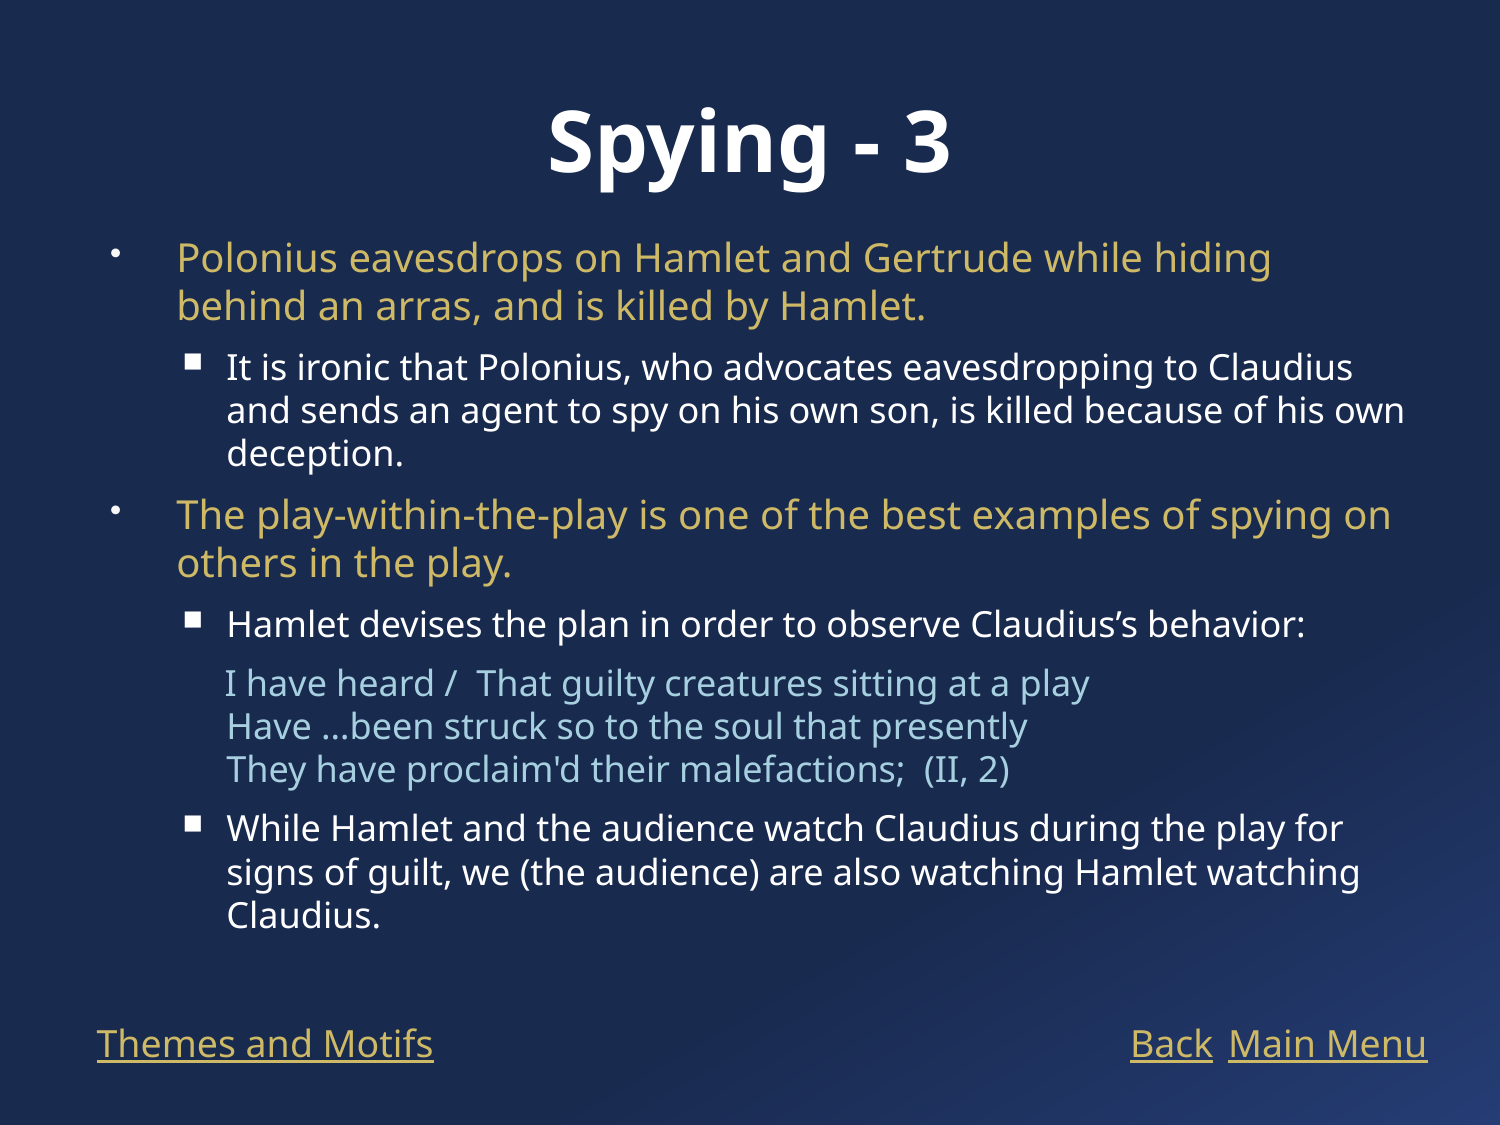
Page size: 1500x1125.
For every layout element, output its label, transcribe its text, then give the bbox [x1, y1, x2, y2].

title Spying - 3 [75, 45, 1425, 224]
text_box Back [1115, 1012, 1229, 1079]
text_box Main Menu [1229, 1012, 1443, 1079]
list Polonius eavesdrops on Hamlet and Gertrude while hiding behind an arras, and is killed by Hamlet. It is ironic that Polonius, who advocates eavesdropping to Claudius and sends an agent to spy on his own son, is killed because of his own deception. The play-within-the-play is one of the best examples of spying on others in the play. Hamlet devises the plan in order to observe Claudius’s behavior: I have heard / That guilty creatures sitting at a play Have …been struck so to the soul that presently They have proclaim'd their malefactions; (II, 2) While Hamlet and the audience watch Claudius during the play for signs of guilt, we (the audience) are also watching Hamlet watching Claudius. [75, 224, 1425, 950]
text_box Themes and Motifs [81, 1012, 449, 1079]
